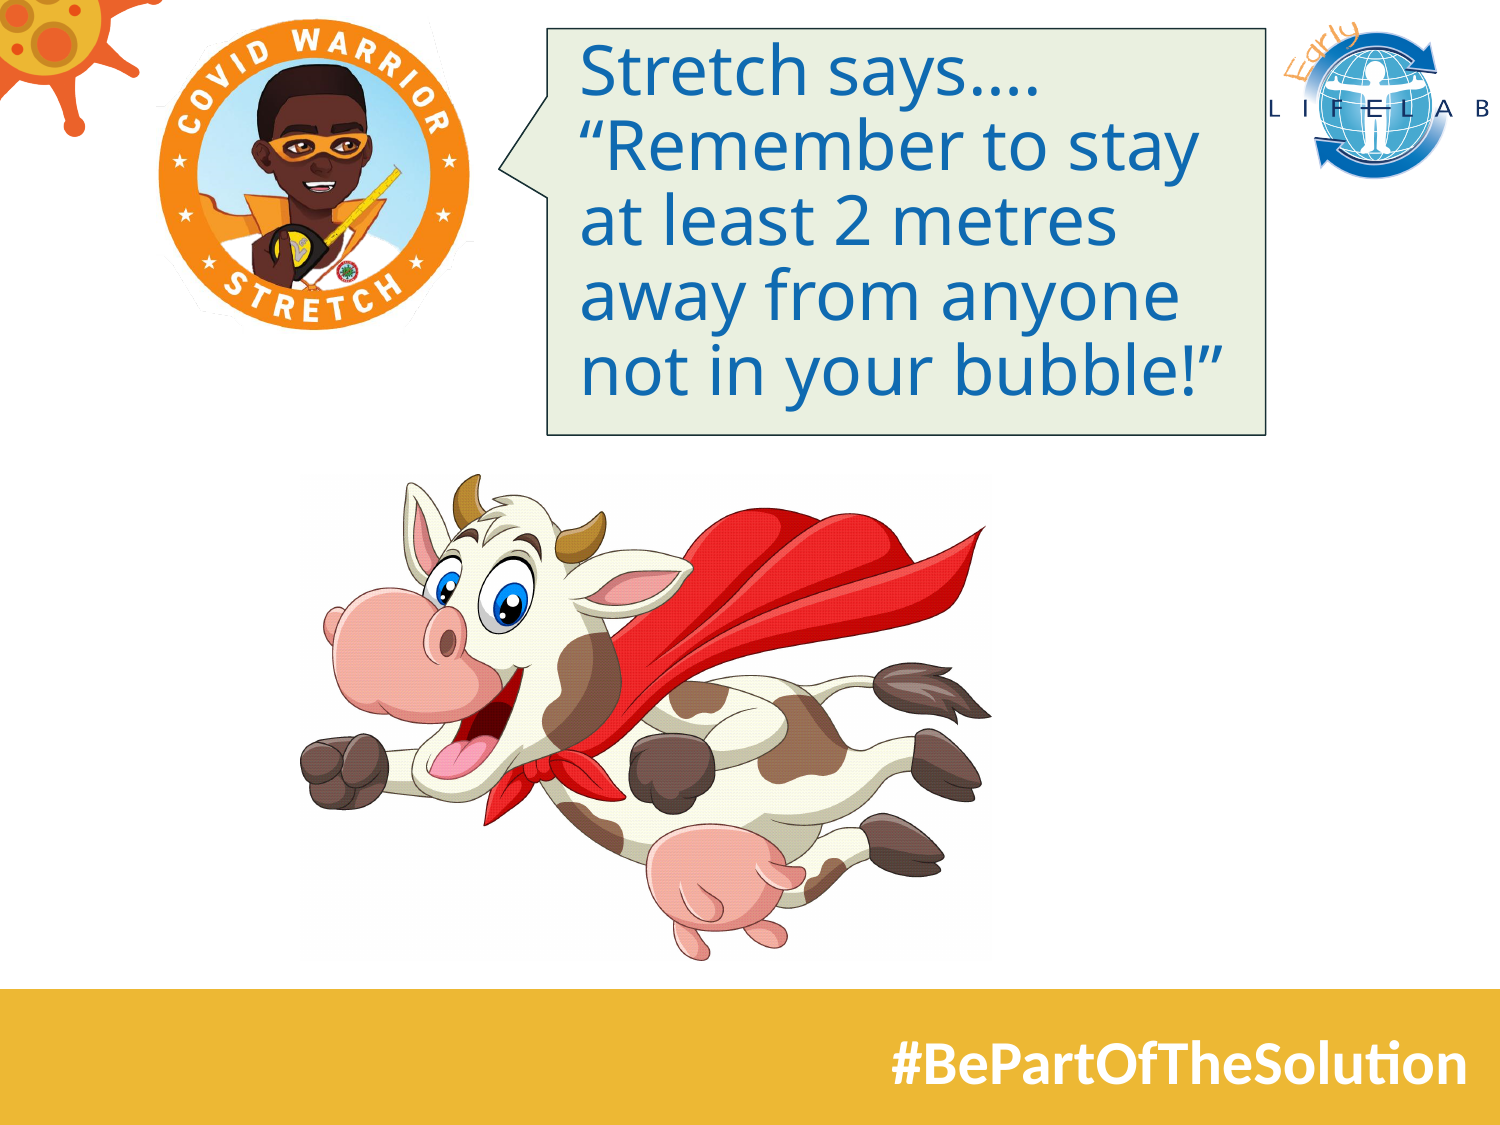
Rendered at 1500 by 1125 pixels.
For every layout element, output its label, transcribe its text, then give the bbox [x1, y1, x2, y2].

picture [0, 0, 474, 334]
picture [300, 474, 992, 961]
text_box [1256, 28, 1266, 436]
text_box [498, 28, 564, 436]
text_box Stretch says…. “Remember to stay at least 2 metres away from anyone not in your bubble!” [564, 28, 1256, 475]
picture [1252, 19, 1500, 194]
